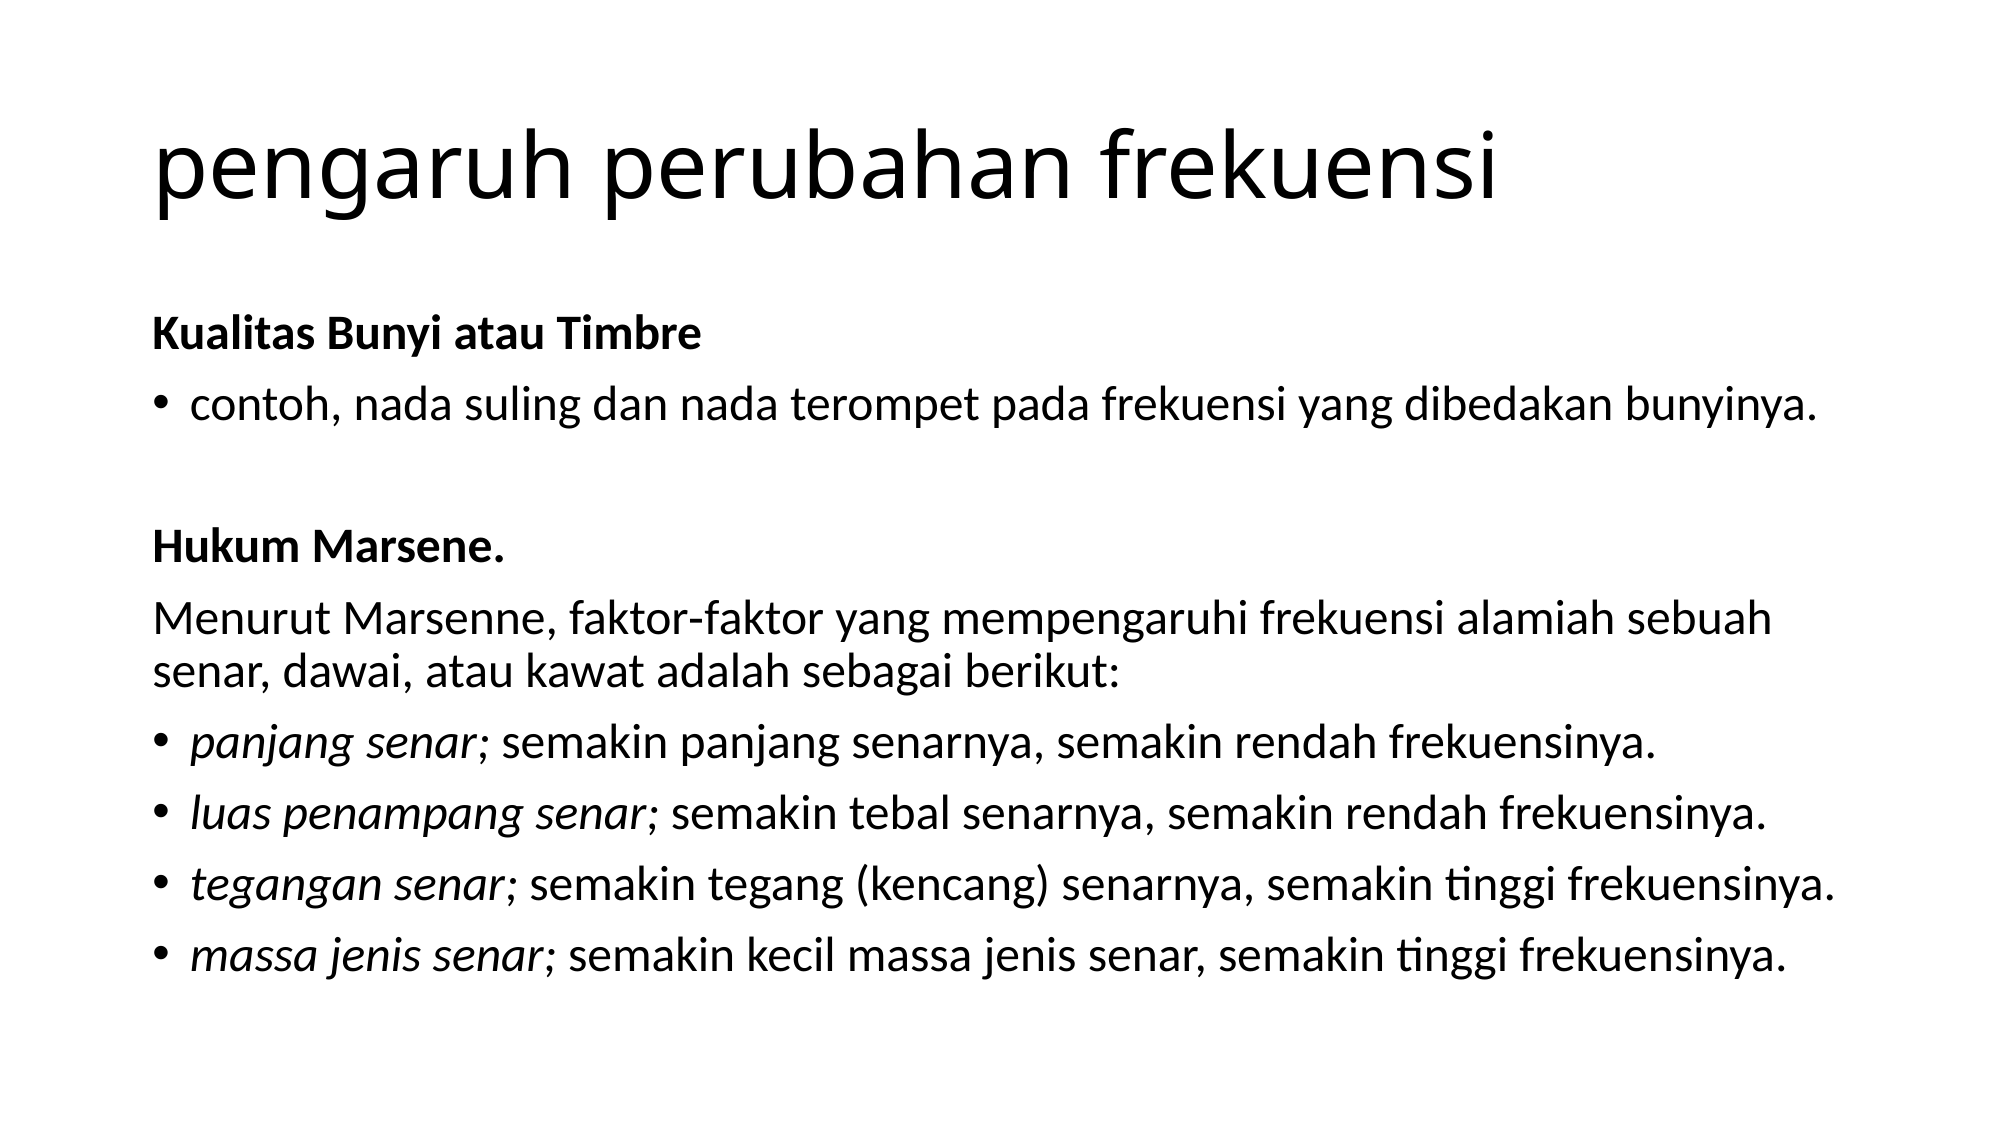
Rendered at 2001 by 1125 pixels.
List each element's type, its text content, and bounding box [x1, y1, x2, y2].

list Kualitas Bunyi atau Timbre contoh, nada suling dan nada terompet pada frekuensi yang dibedakan bunyinya. Hukum Marsene. Menurut Marsenne, faktor‑faktor yang mempengaruhi frekuensi alamiah sebuah senar, dawai, atau kawat adalah sebagai berikut: panjang senar; semakin panjang senarnya, semakin rendah frekuensinya. luas penampang senar; semakin tebal senarnya, semakin rendah frekuensinya. tegangan senar; semakin tegang (ken­cang) senarnya, semakin tinggi fre­kuensinya. massa jenis senar; semakin kecil massa jenis senar, semakin tinggi frekuensinya. [137, 299, 1863, 1014]
title pengaruh perubahan frekuensi [137, 59, 1863, 278]
